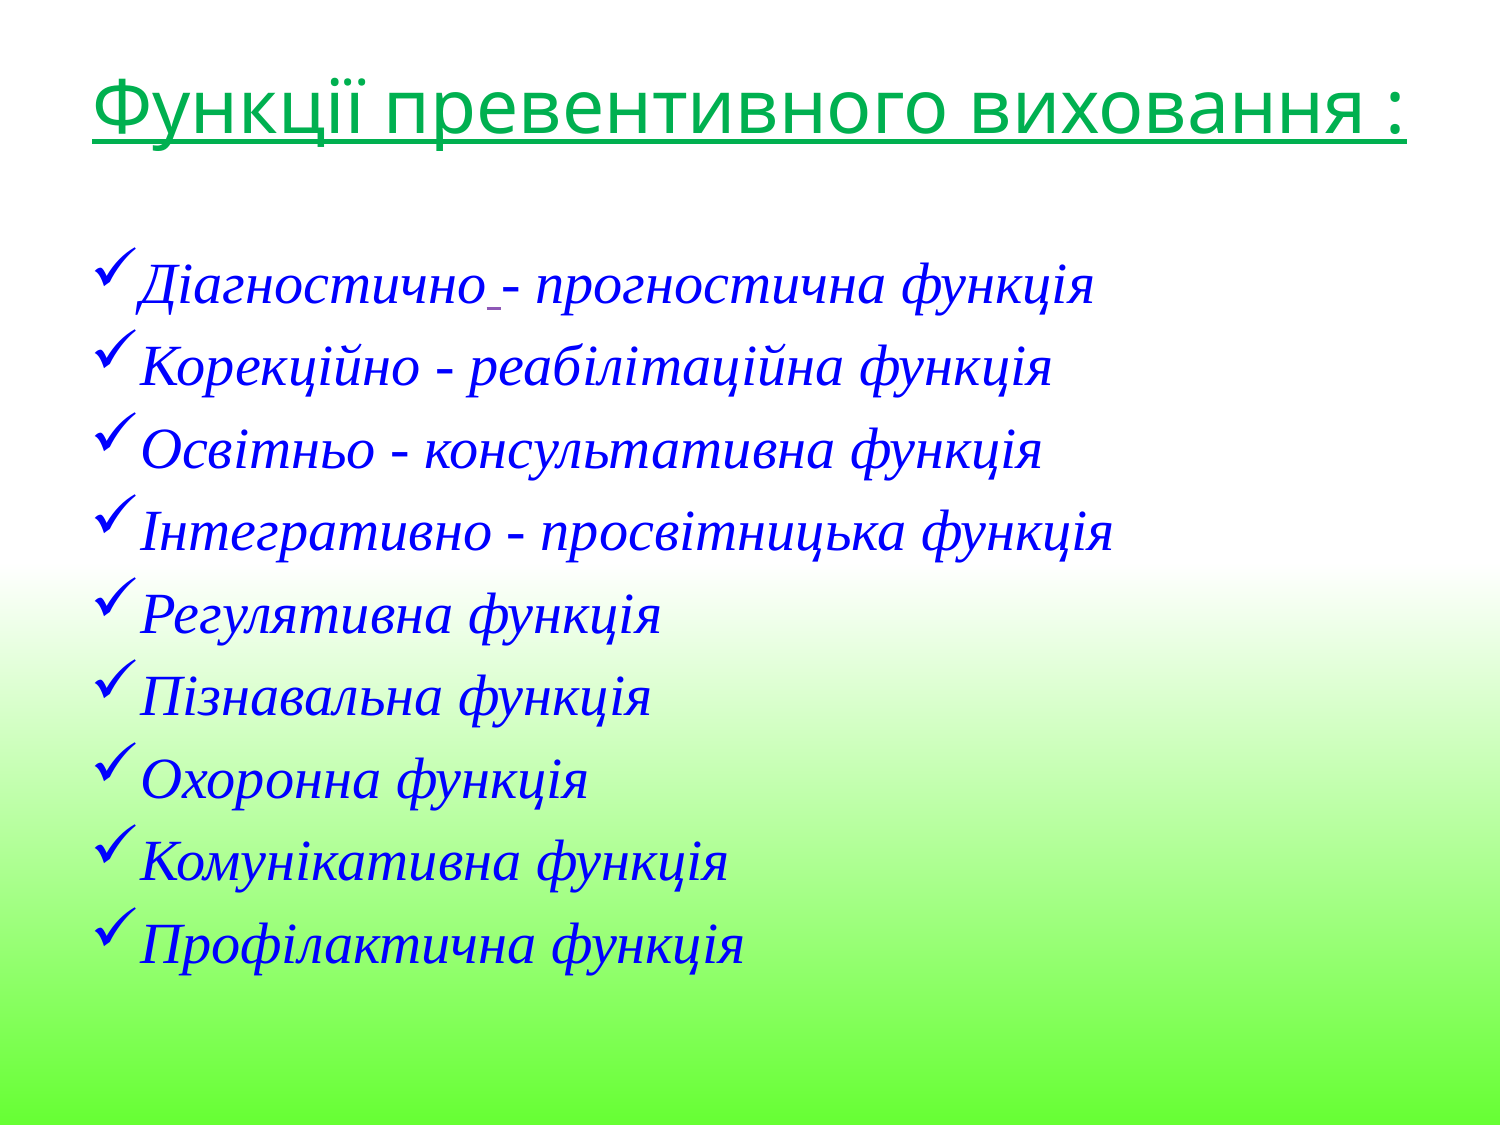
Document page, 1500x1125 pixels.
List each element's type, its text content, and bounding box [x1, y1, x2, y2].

text_box Функції превентивного виховання : [0, 50, 1500, 156]
list Діагностично - прогностична функція Корекційно - реабілітаційна функція Освітньо - консультативна функція Iнтeгрaтивно - просвітницька функція Регулятивна функція Пізнавальна функція Охоронна функція Комунікативна функція Профілактична функція [74, 237, 1426, 1013]
